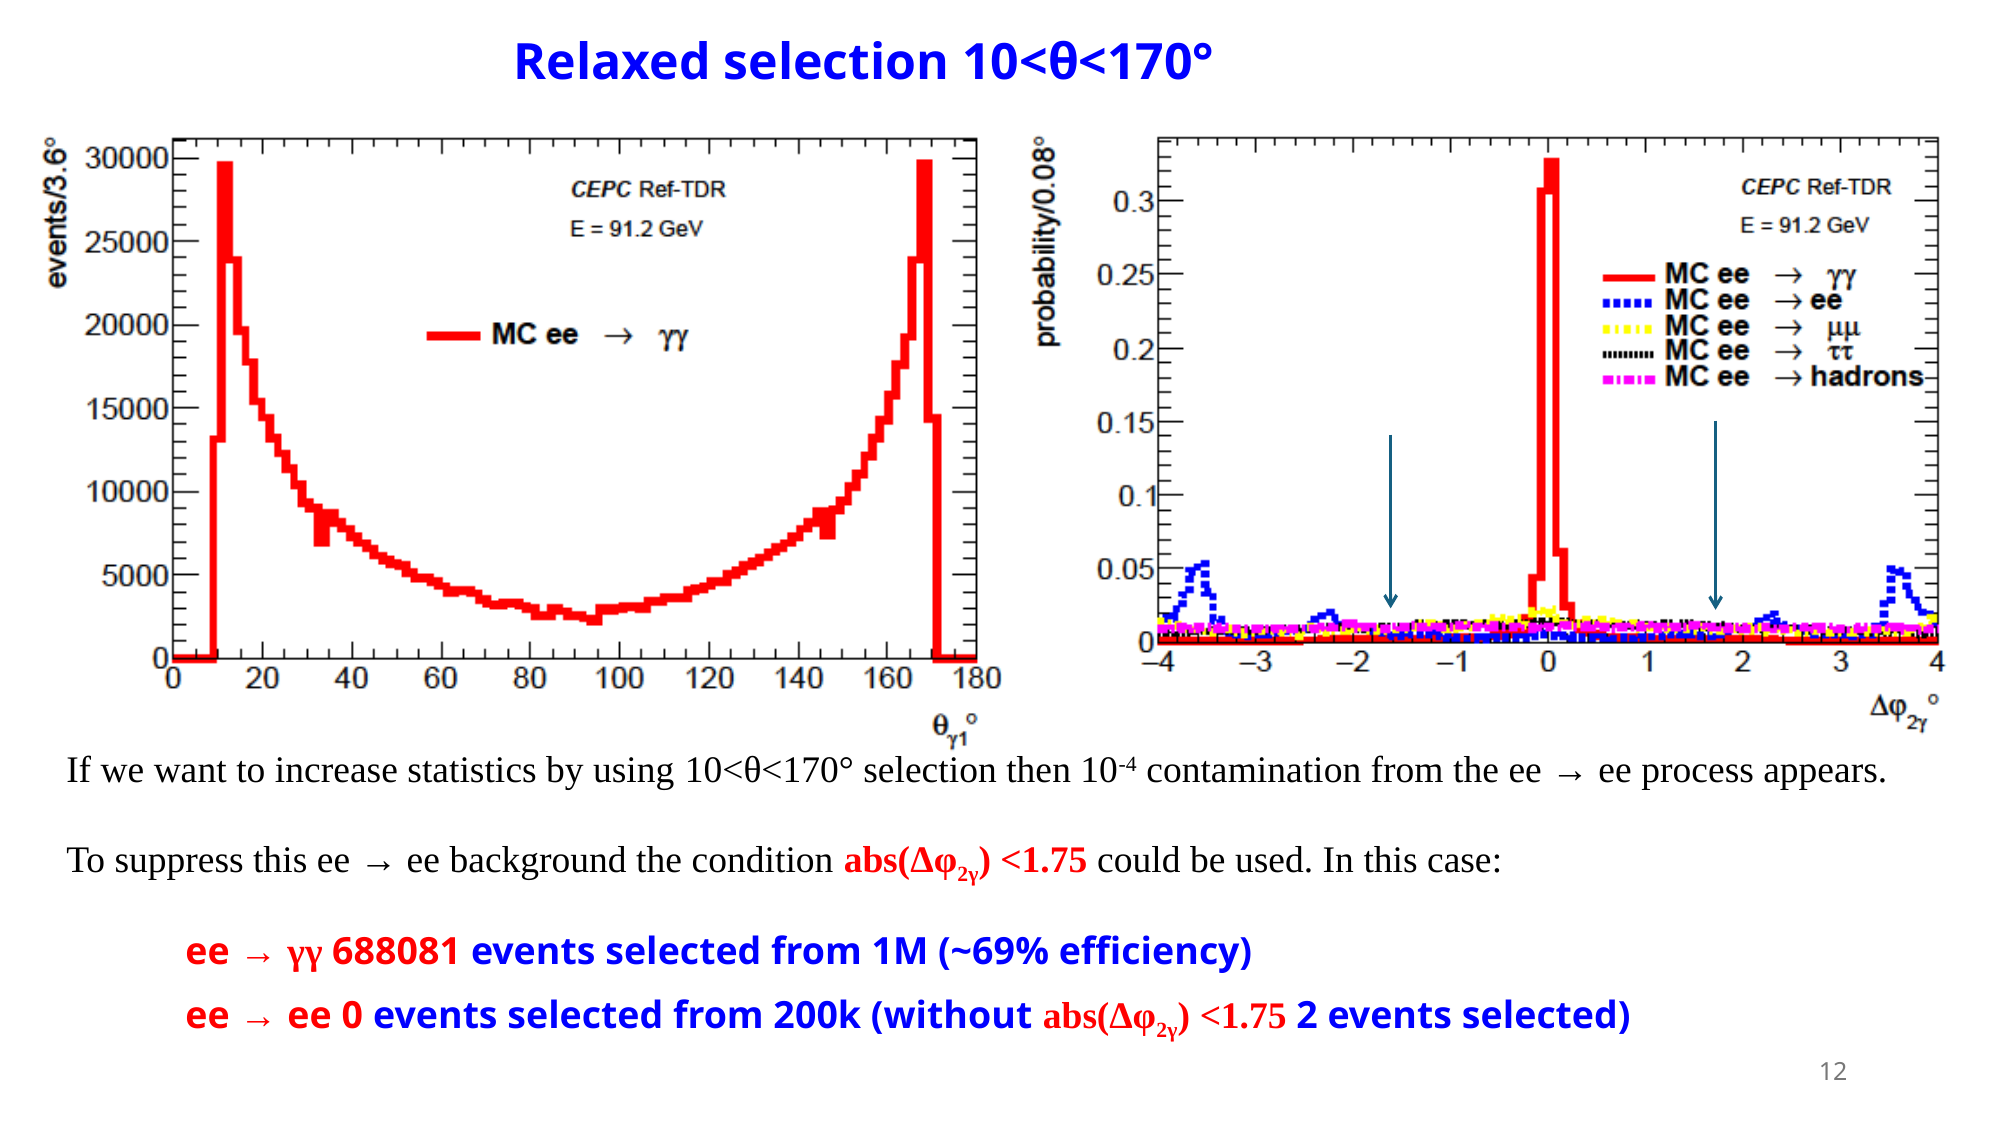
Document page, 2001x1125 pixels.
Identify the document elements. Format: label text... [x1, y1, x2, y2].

slide_number 12 [1412, 1042, 1863, 1103]
text_box If we want to increase statistics by using 10<θ<170° selection then 10-4 contamination from the ee → ee process appears. To suppress this ee → ee background the condition abs(Δφ2γ) <1.75 could be used. In this case: [51, 746, 1949, 939]
text_box Relaxed selection 10<θ<170° [499, 22, 1559, 98]
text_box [10, 105, 1028, 765]
text_box ee → γγ 688081 events selected from 1M (~69% efficiency) ee → ee 0 events selected from 200k (without abs(Δφ2γ) <1.75 2 events selected) [170, 919, 1858, 1050]
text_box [1001, 106, 1989, 746]
